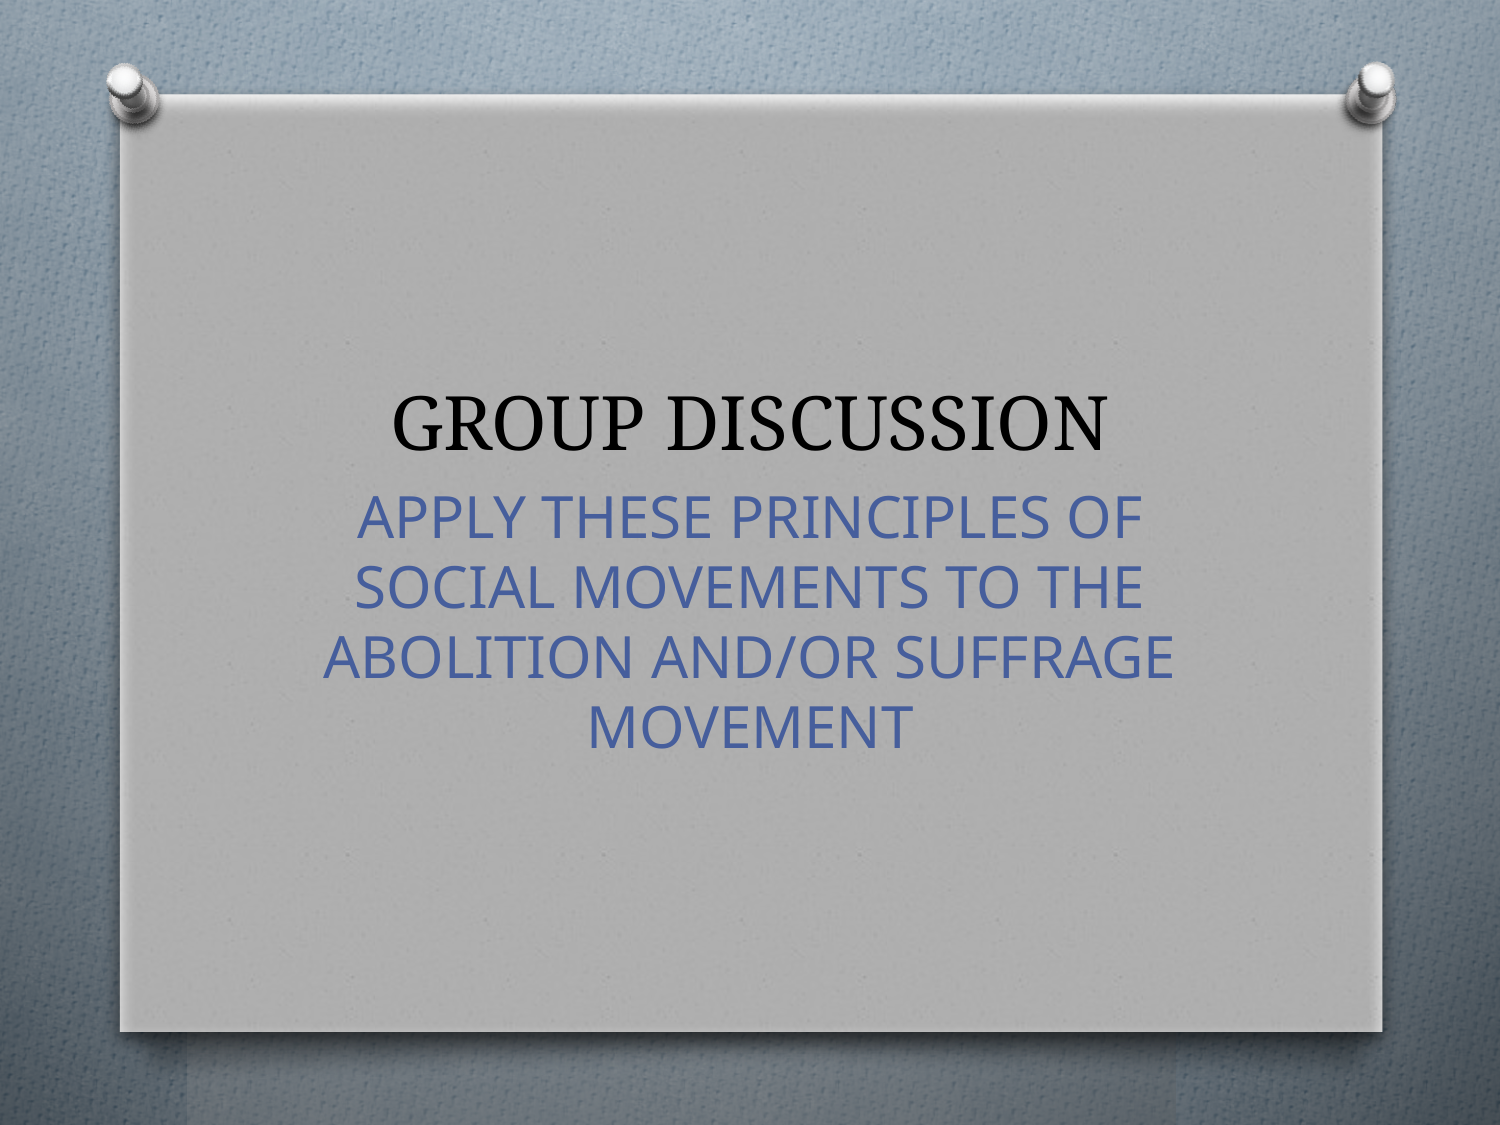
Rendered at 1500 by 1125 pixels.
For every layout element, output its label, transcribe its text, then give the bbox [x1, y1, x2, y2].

title GROUP DISCUSSION [237, 367, 1263, 473]
picture [1317, 35, 1439, 156]
list APPLY THESE PRINCIPLES OF SOCIAL MOVEMENTS TO THE ABOLITION AND/OR SUFFRAGE MOVEMENT [238, 472, 1262, 826]
picture [75, 29, 198, 153]
